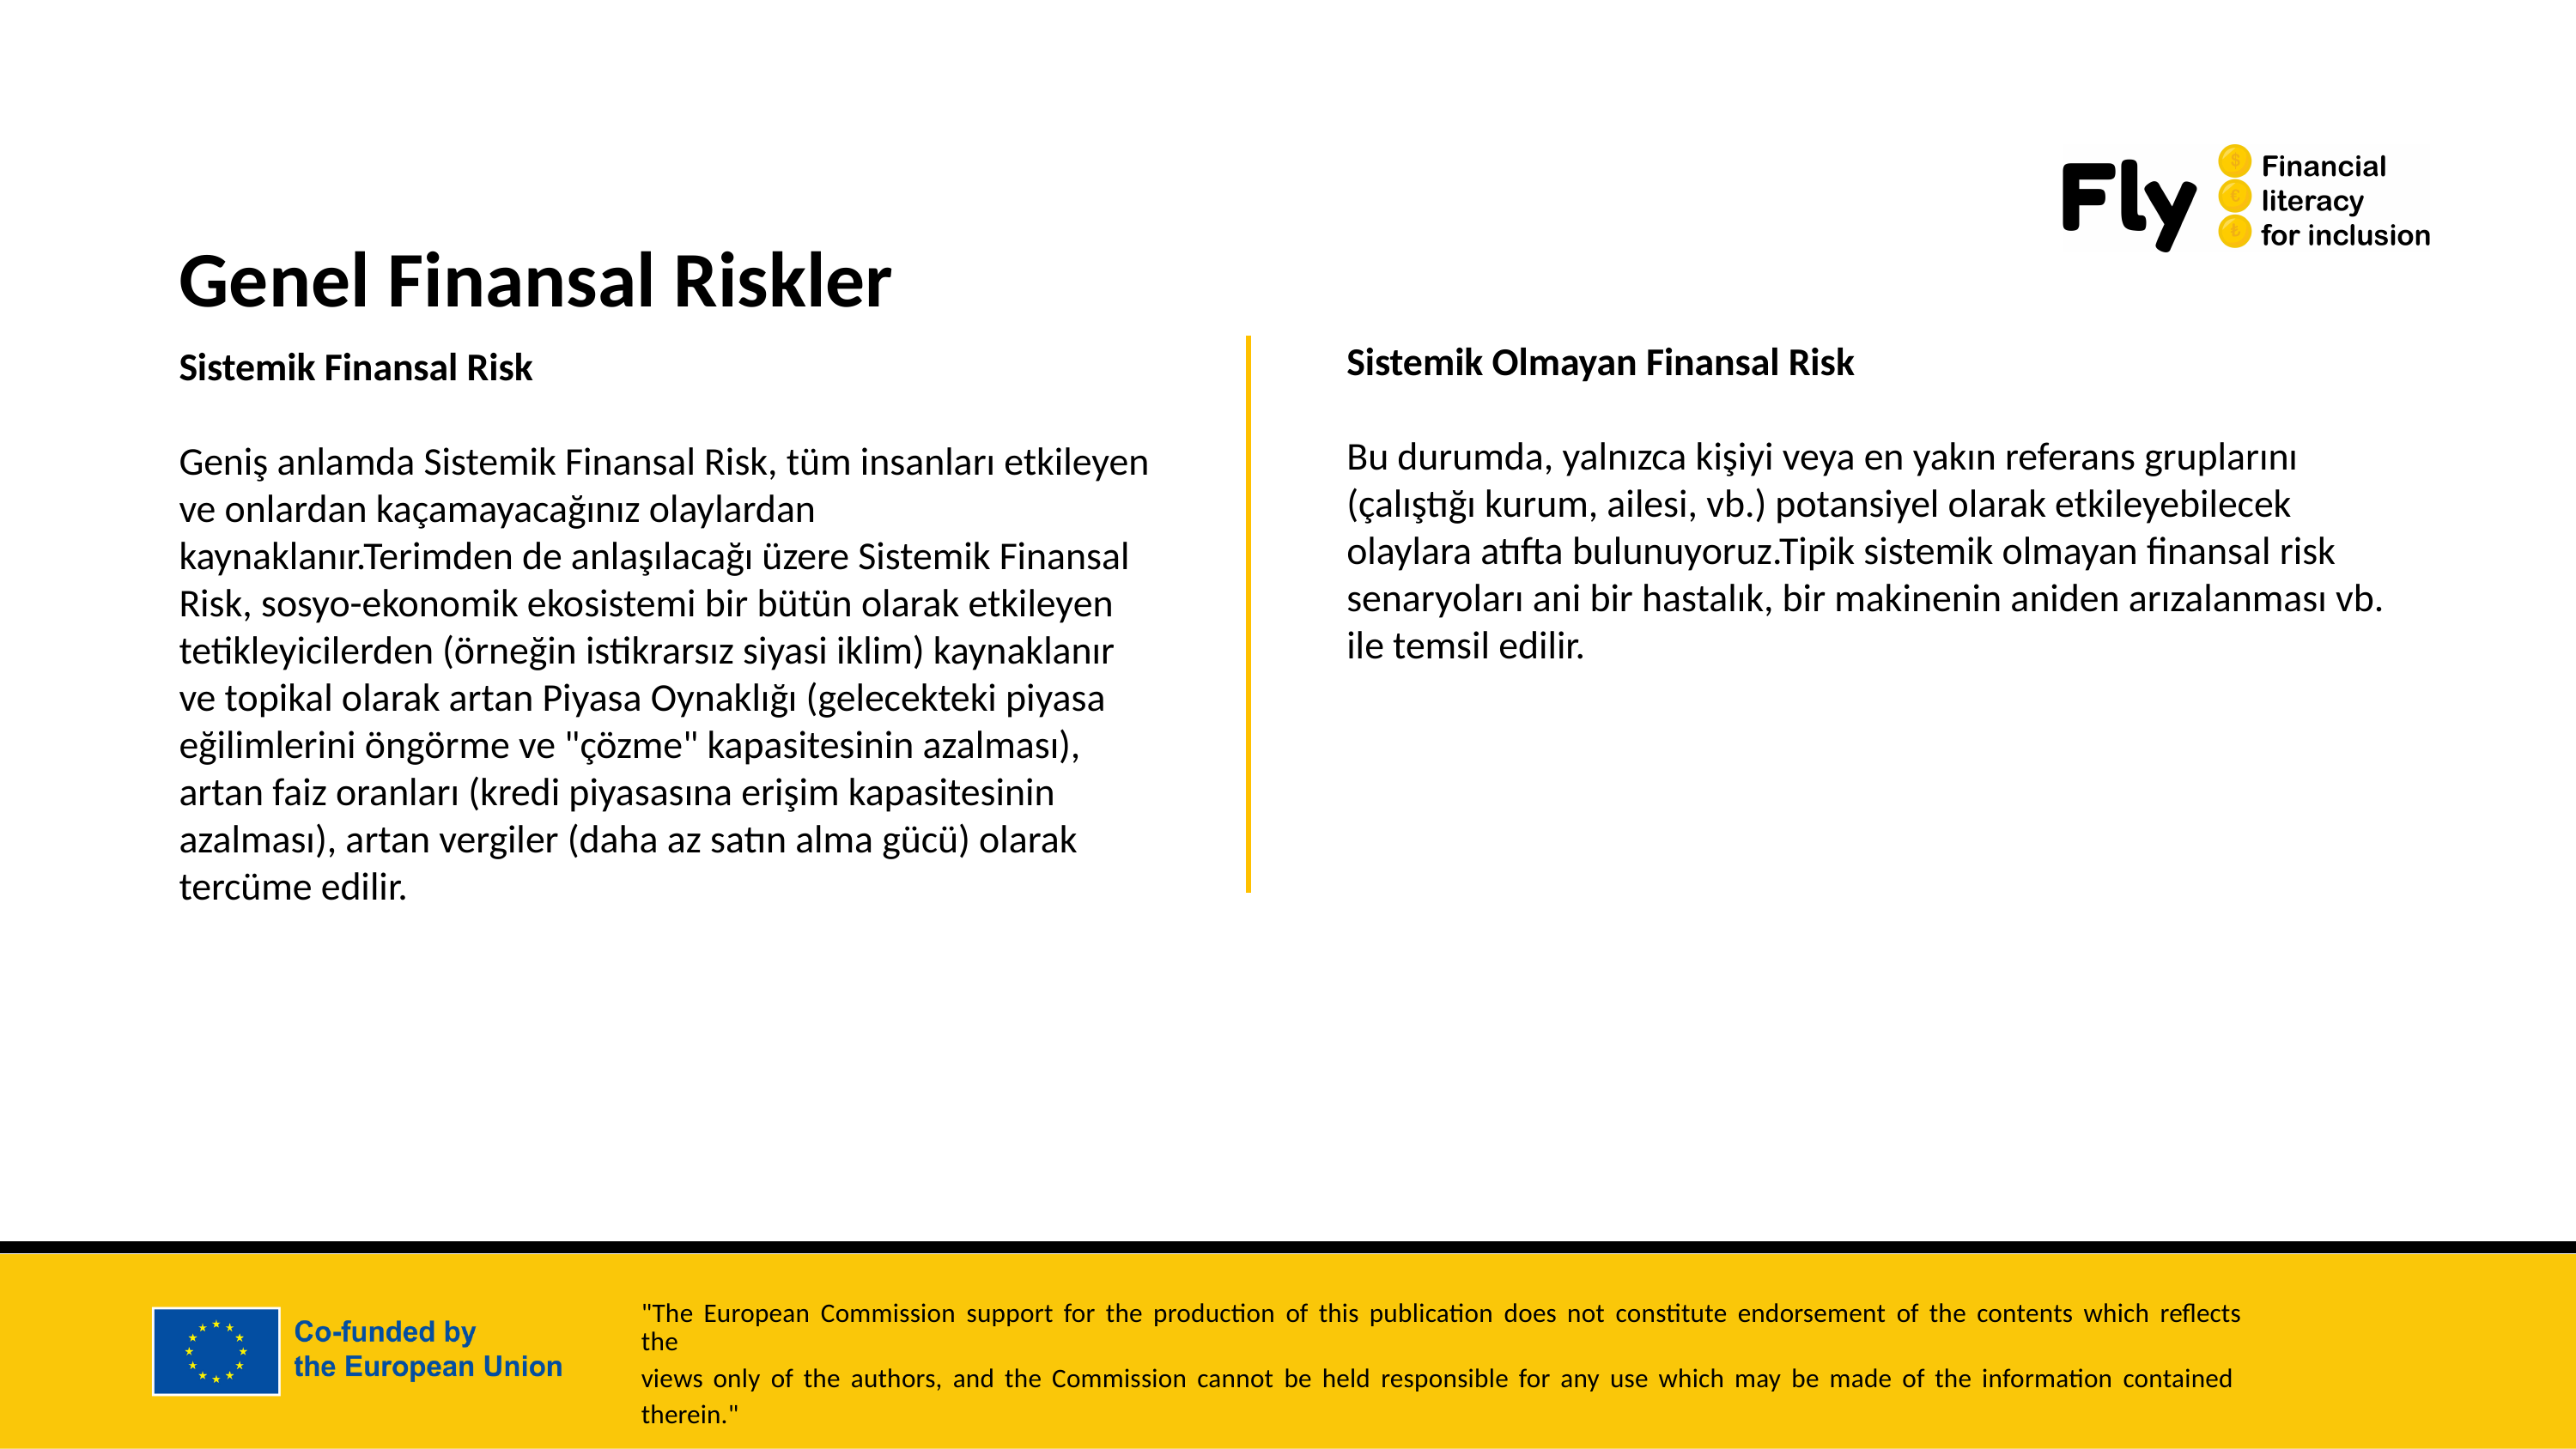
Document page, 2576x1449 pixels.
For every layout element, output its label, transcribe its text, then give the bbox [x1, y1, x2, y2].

text_box Genel Finansal Riskler [166, 221, 1487, 329]
picture [2063, 144, 2430, 252]
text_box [166, 330, 2437, 921]
picture [149, 1304, 593, 1399]
